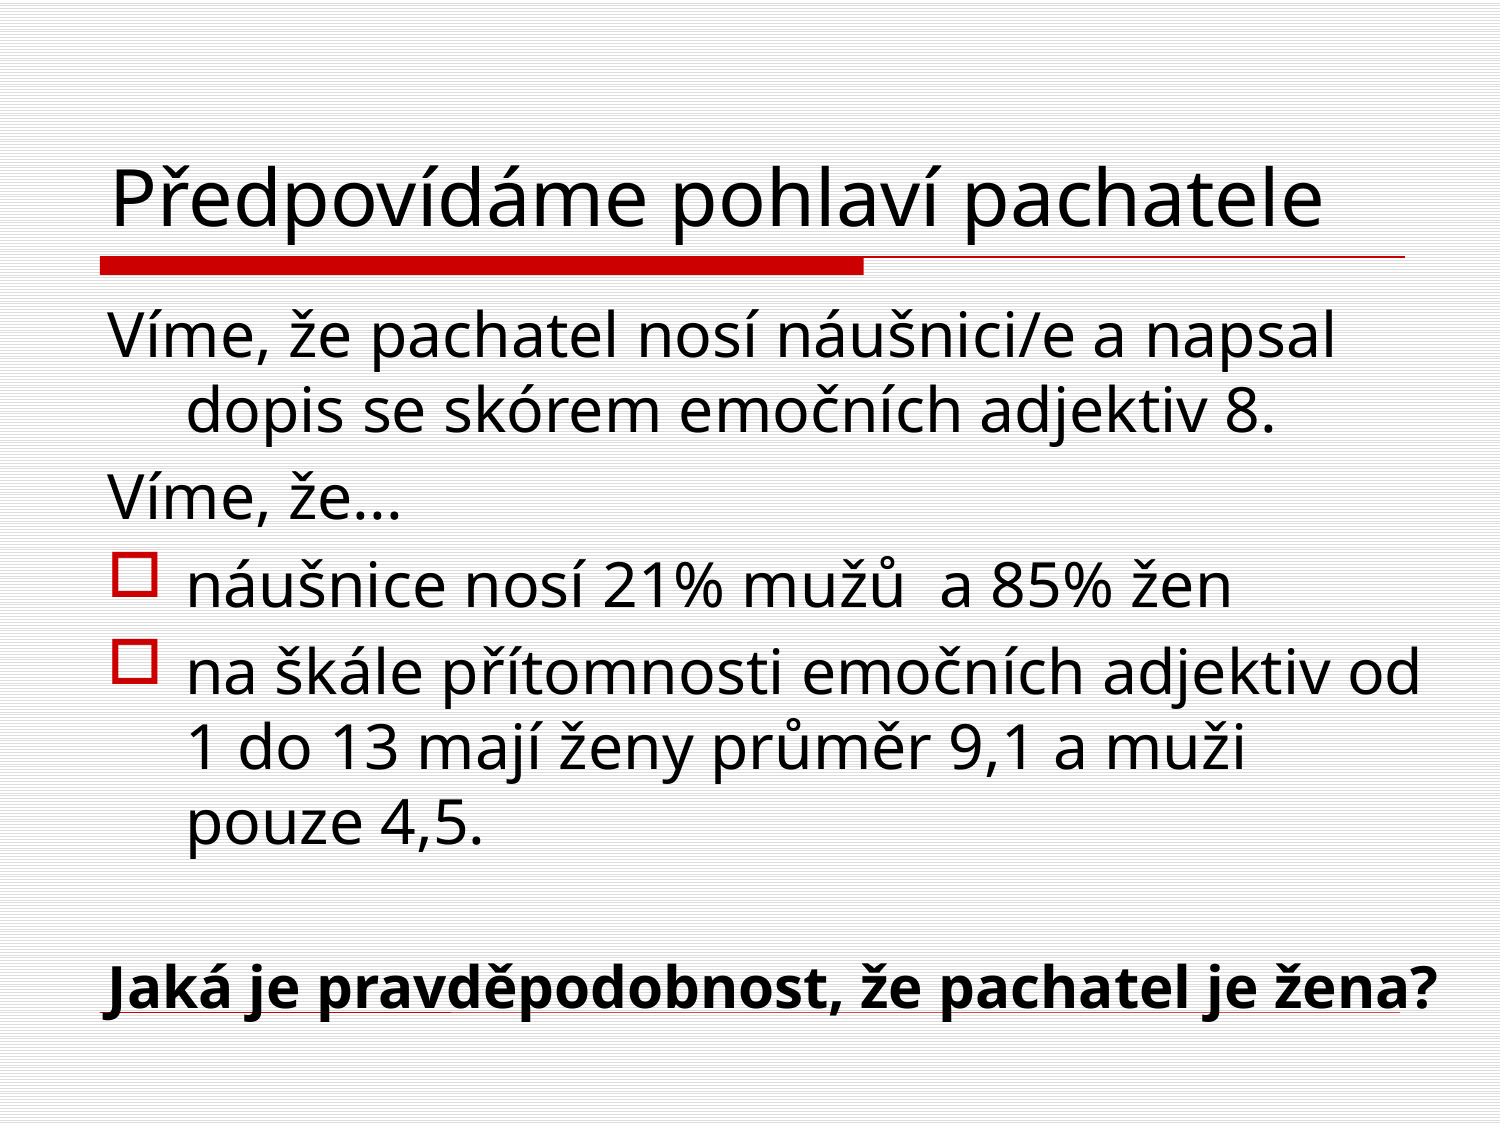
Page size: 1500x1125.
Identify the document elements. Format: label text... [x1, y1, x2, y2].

list Víme, že pachatel nosí náušnici/e a napsal dopis se skórem emočních adjektiv 8. Víme, že... náušnice nosí 21% mužů a 85% žen na škále přítomnosti emočních adjektiv od 1 do 13 mají ženy průměr 9,1 a muži pouze 4,5. Jaká je pravděpodobnost, že pachatel je žena? [92, 287, 1459, 988]
title Předpovídáme pohlaví pachatele [94, 50, 1407, 250]
